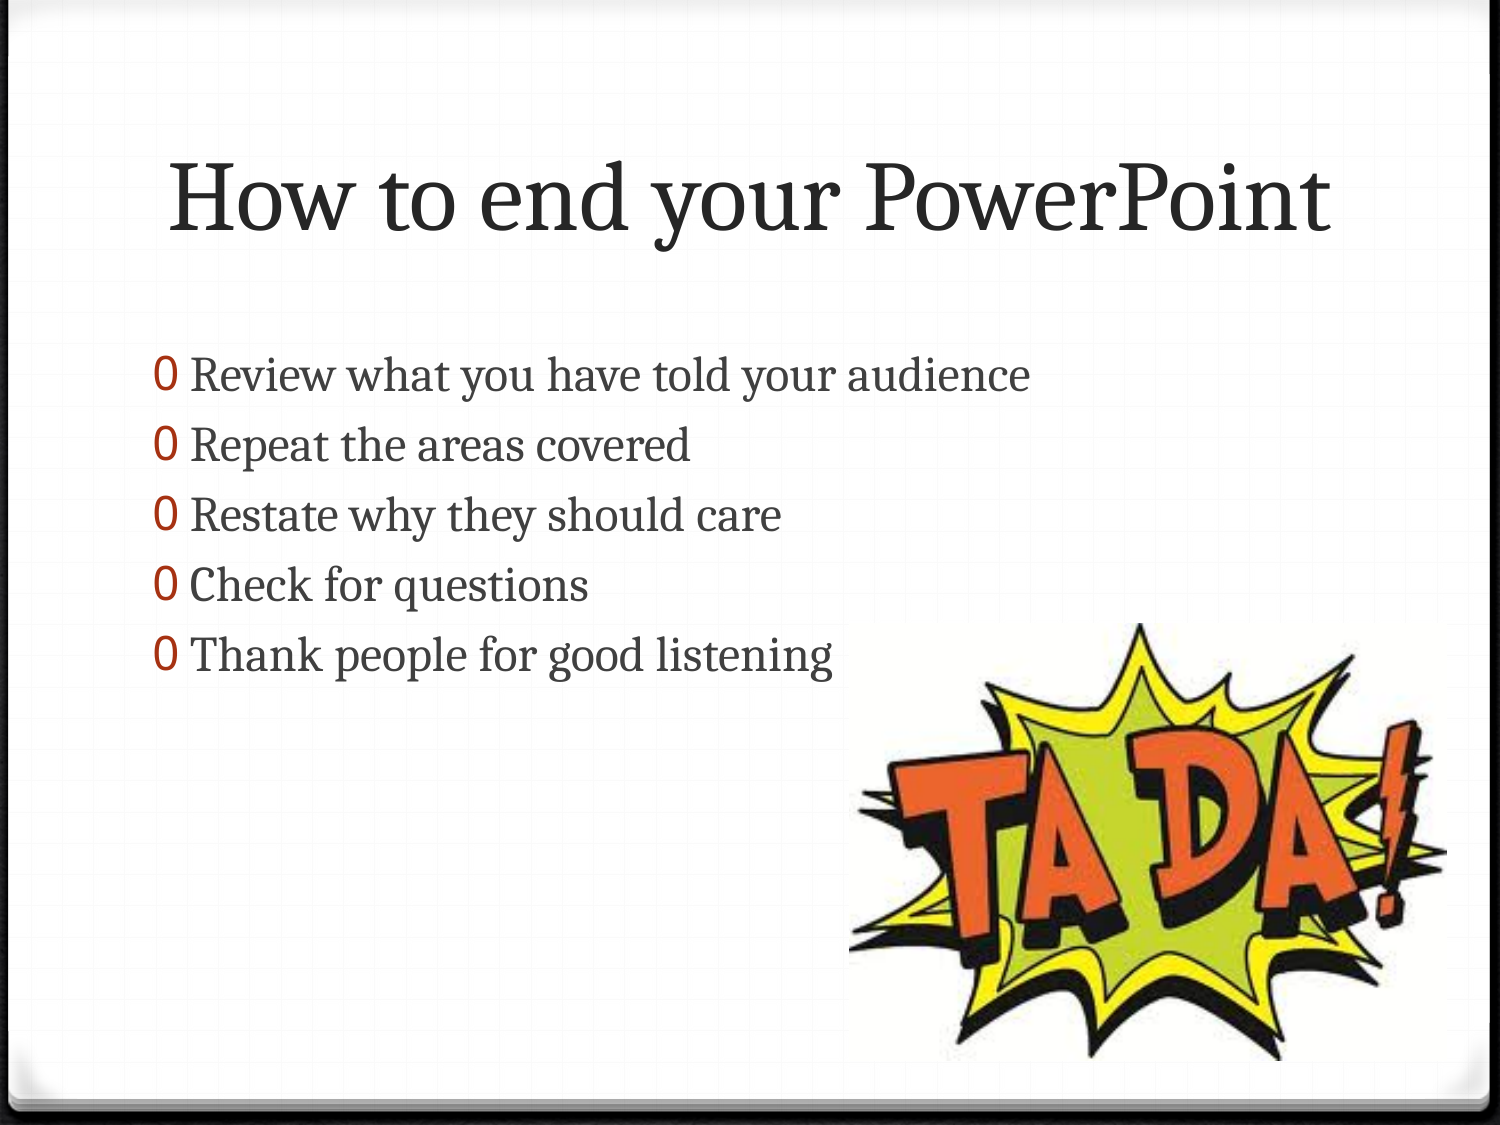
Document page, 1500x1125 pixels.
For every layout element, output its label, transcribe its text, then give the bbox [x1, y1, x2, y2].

title How to end your PowerPoint [90, 71, 1410, 309]
picture [0, 0, 1500, 1125]
list Review what you have told your audience Repeat the areas covered Restate why they should care Check for questions Thank people for good listening [137, 334, 1363, 983]
